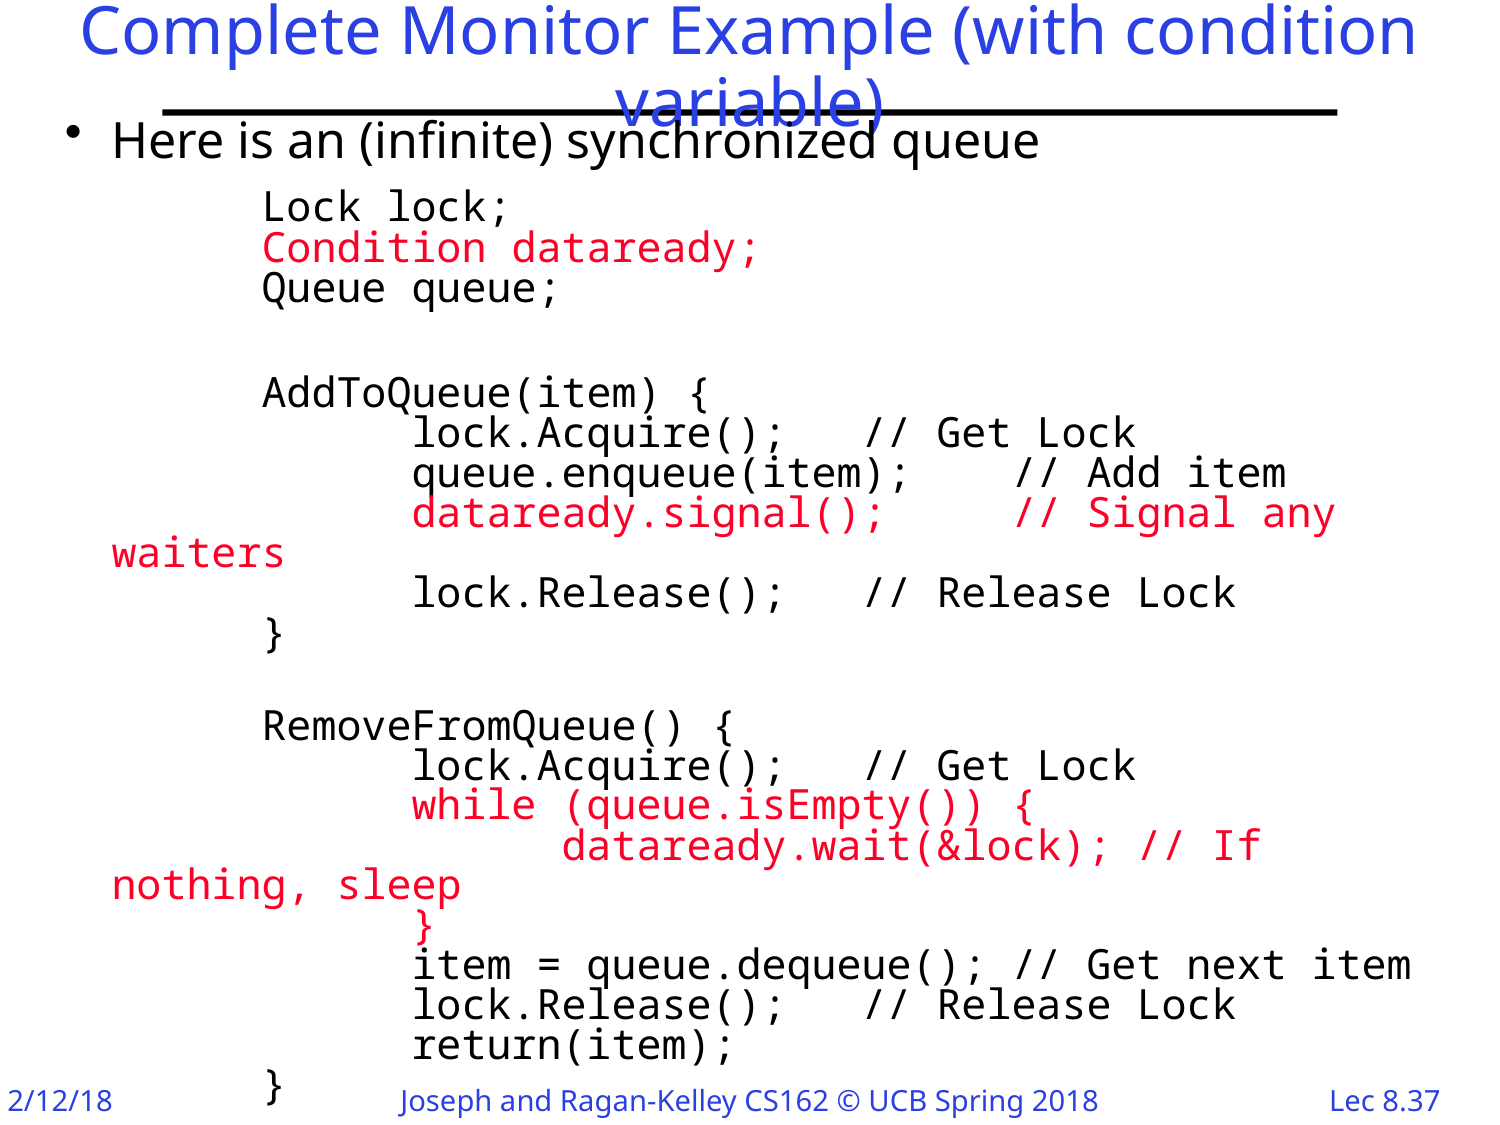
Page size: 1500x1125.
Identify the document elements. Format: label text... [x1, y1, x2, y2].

list Here is an (infinite) synchronized queue Lock lock; Condition dataready; Queue queue; AddToQueue(item) { lock.Acquire(); // Get Lock queue.enqueue(item); // Add item dataready.signal(); // Signal any waiters lock.Release(); // Release Lock } RemoveFromQueue() { lock.Acquire(); // Get Lock while (queue.isEmpty()) { dataready.wait(&lock); // If nothing, sleep } item = queue.dequeue(); // Get next item lock.Release(); // Release Lock return(item); } [50, 112, 1450, 1050]
title Complete Monitor Example (with condition variable) [0, 24, 1500, 113]
